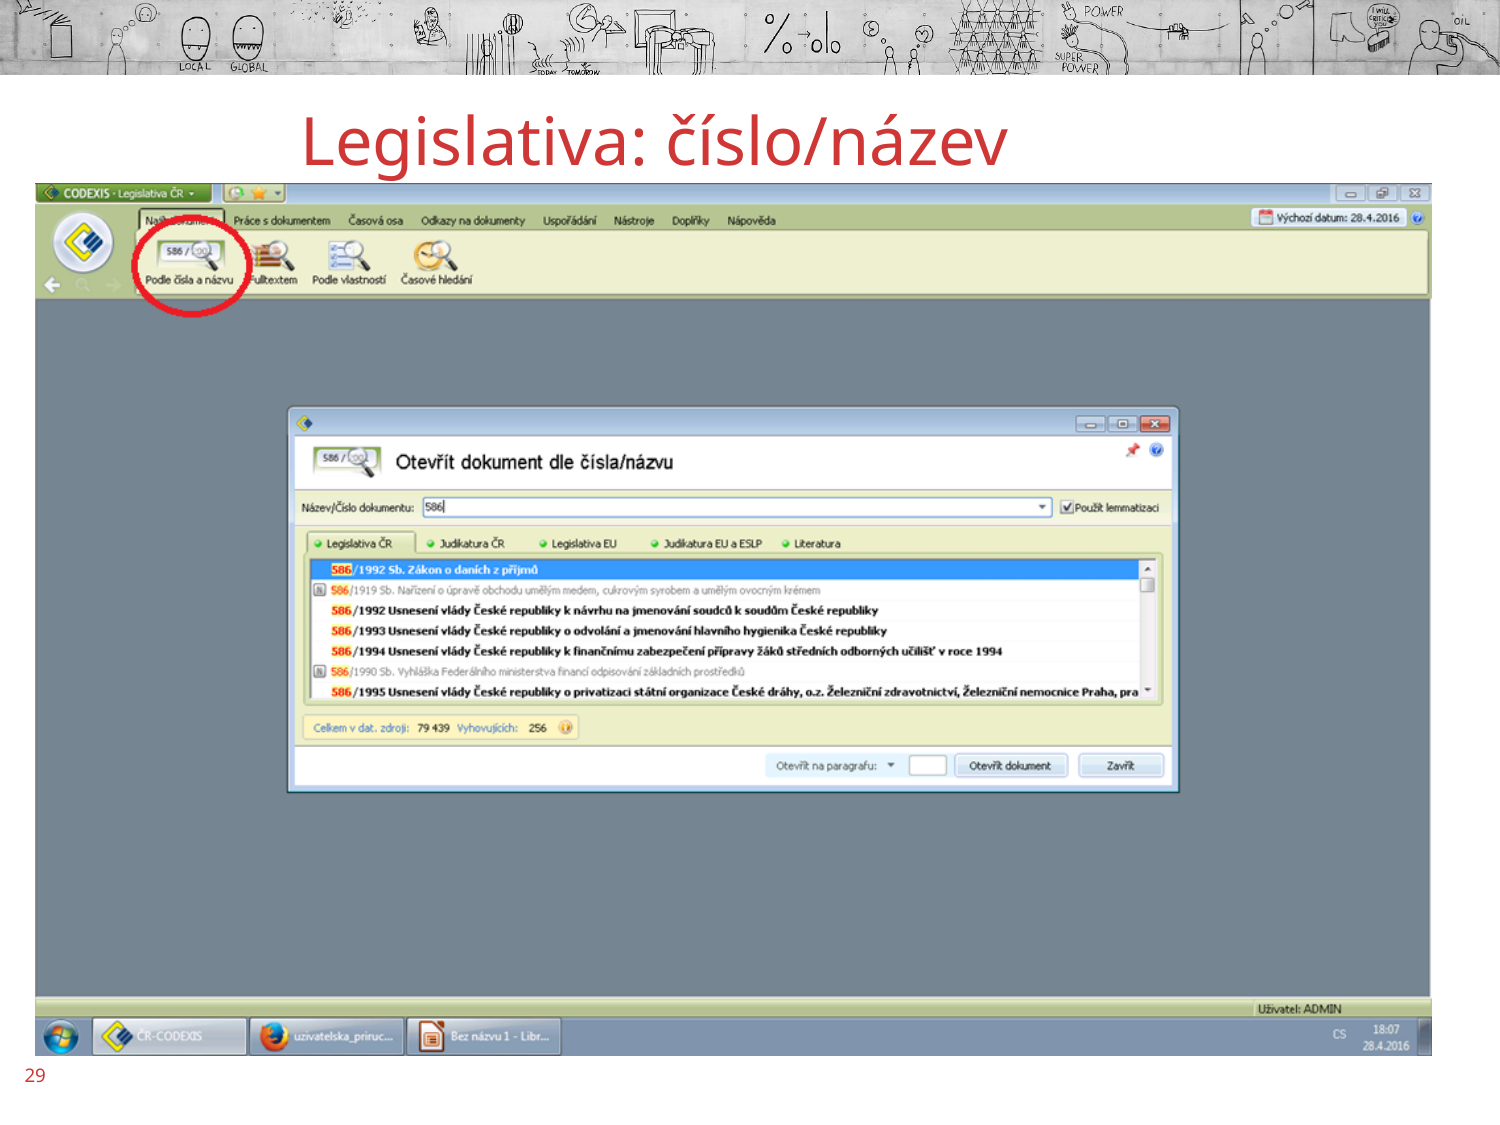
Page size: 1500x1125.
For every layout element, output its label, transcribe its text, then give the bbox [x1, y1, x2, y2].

title Legislativa: číslo/název [17, 83, 1293, 204]
picture [34, 183, 1432, 1057]
slide_number 29 [0, 1029, 71, 1090]
picture [0, 0, 1500, 75]
